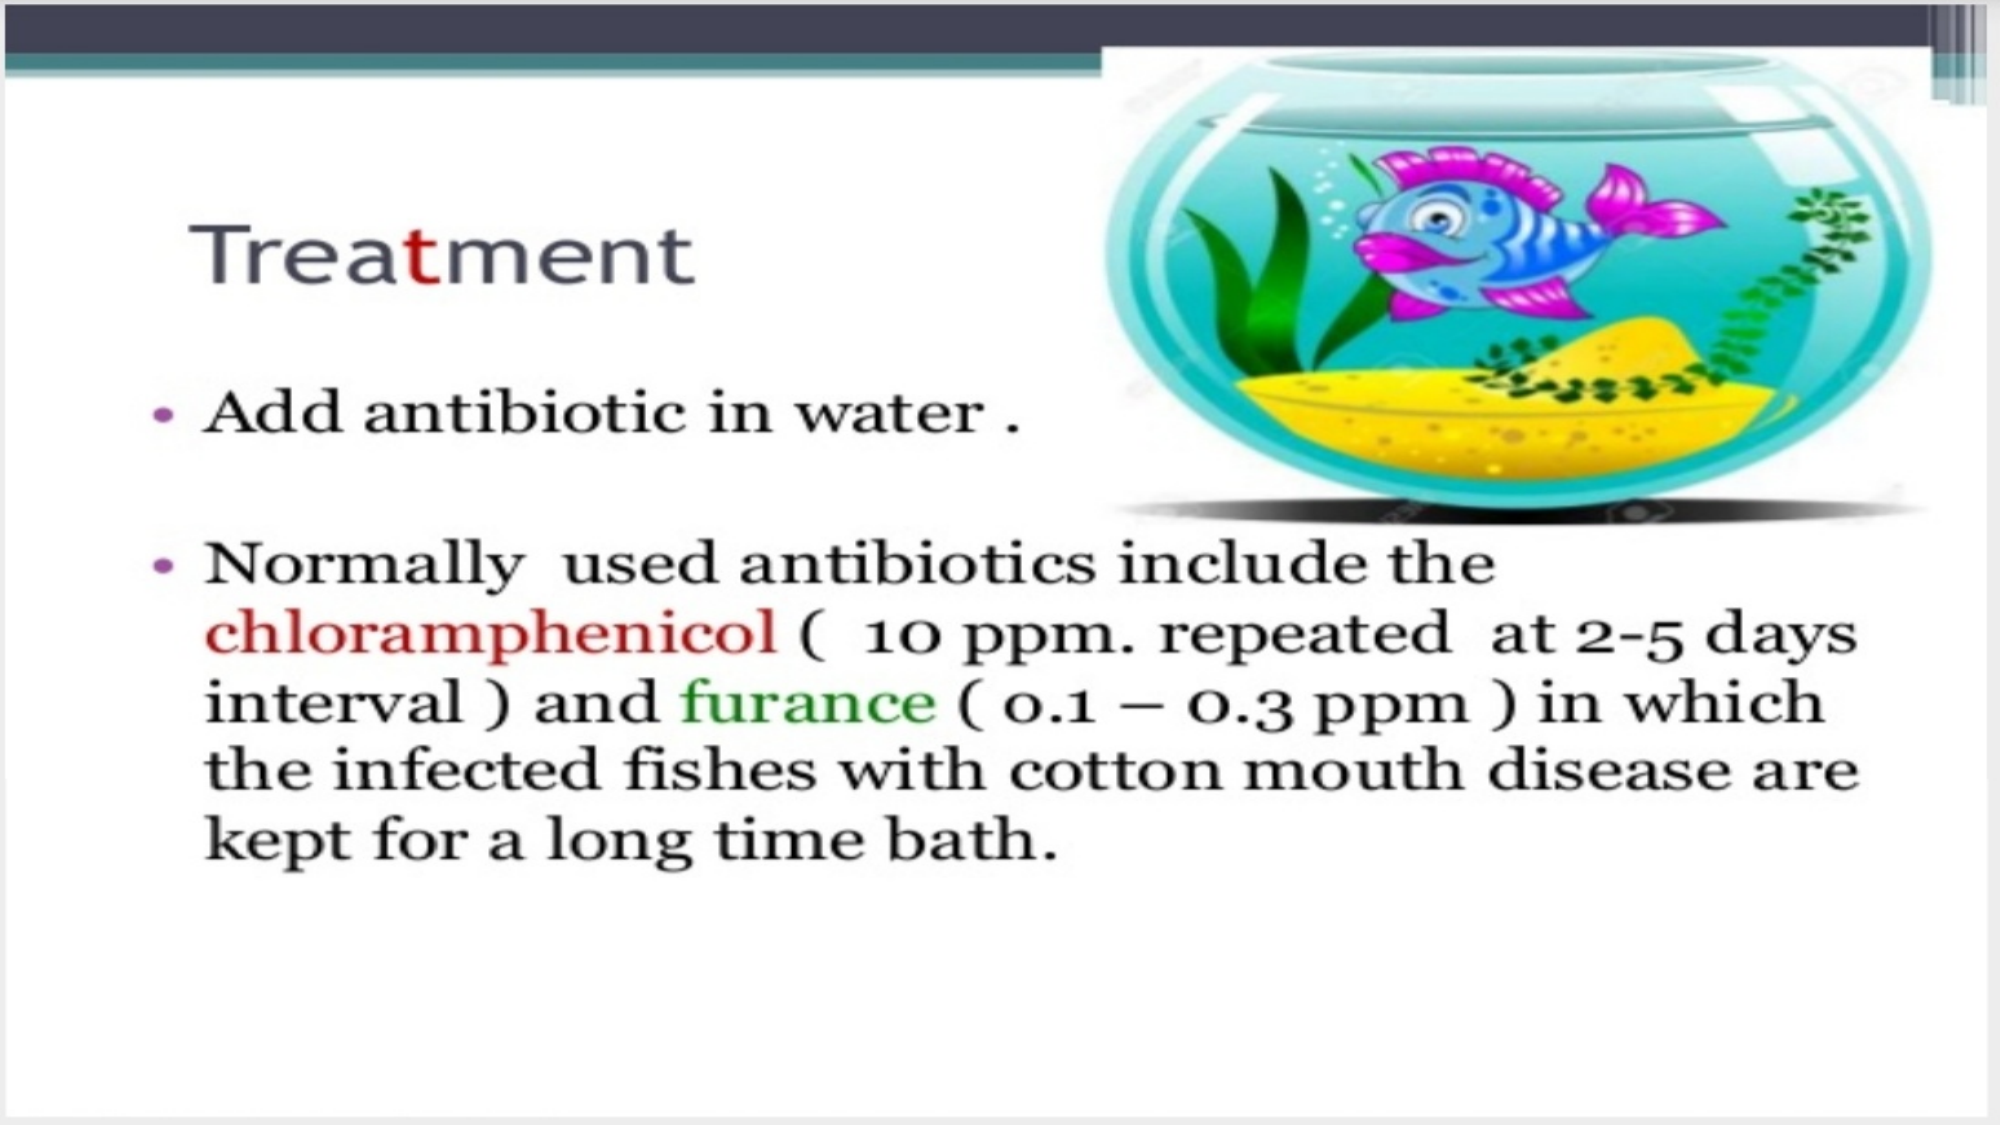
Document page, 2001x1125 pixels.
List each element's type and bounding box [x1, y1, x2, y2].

list [0, 0, 2000, 1125]
